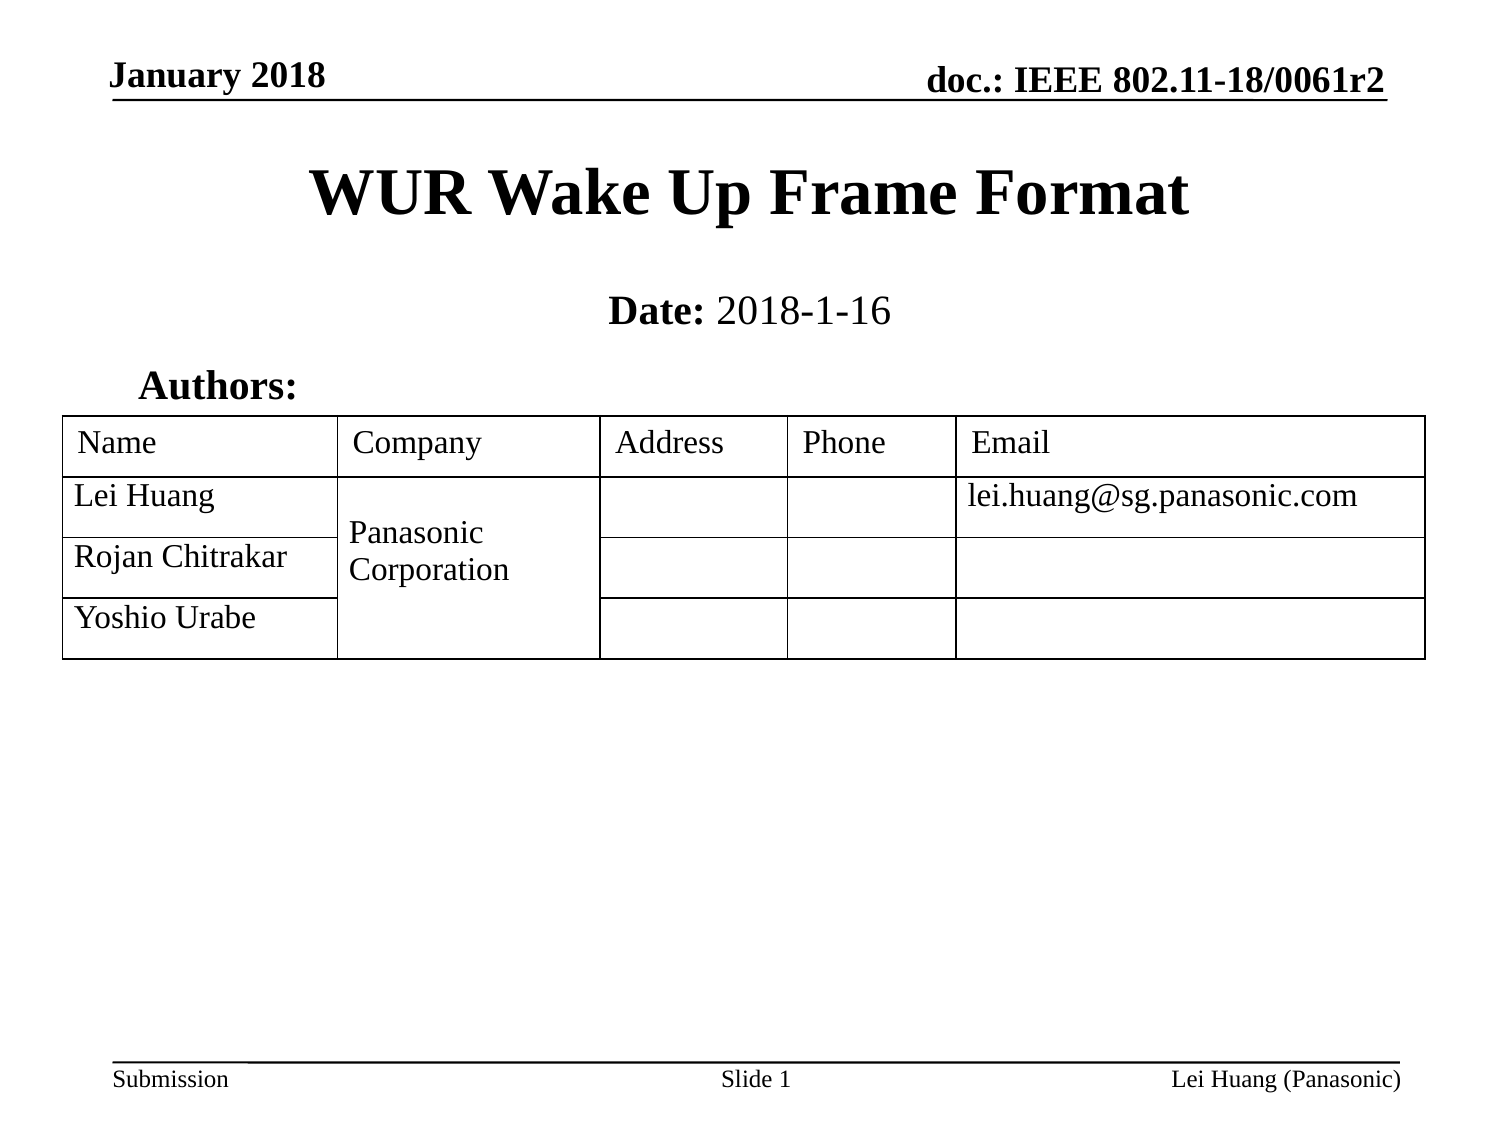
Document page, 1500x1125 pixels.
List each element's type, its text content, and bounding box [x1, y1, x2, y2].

table_cell [788, 478, 955, 537]
table_header Name [63, 417, 337, 476]
table_cell Lei Huang [63, 478, 337, 537]
table_cell Rojan Chitrakar [63, 538, 337, 597]
table_header Phone [788, 417, 955, 476]
table_cell [957, 599, 1424, 658]
table_cell Yoshio Urabe [63, 599, 337, 658]
table_cell [788, 538, 955, 597]
slide_number Slide 1 [712, 1061, 800, 1093]
table_cell lei.huang@sg.panasonic.com [957, 478, 1424, 537]
table_cell [601, 538, 787, 597]
table_header Company [338, 417, 599, 476]
title WUR Wake Up Frame Format [112, 99, 1388, 275]
footer Lei Huang (Panasonic) [949, 1061, 1402, 1093]
text_box Authors: [112, 349, 350, 413]
table_header Address [601, 417, 787, 476]
table_cell [601, 599, 787, 658]
table_header Email [957, 417, 1424, 476]
table_cell [601, 478, 787, 537]
table_cell Panasonic Corporation [338, 478, 599, 658]
table_cell [788, 599, 955, 658]
list Date: 2018-1-16 [112, 275, 1388, 338]
table_cell [957, 538, 1424, 597]
